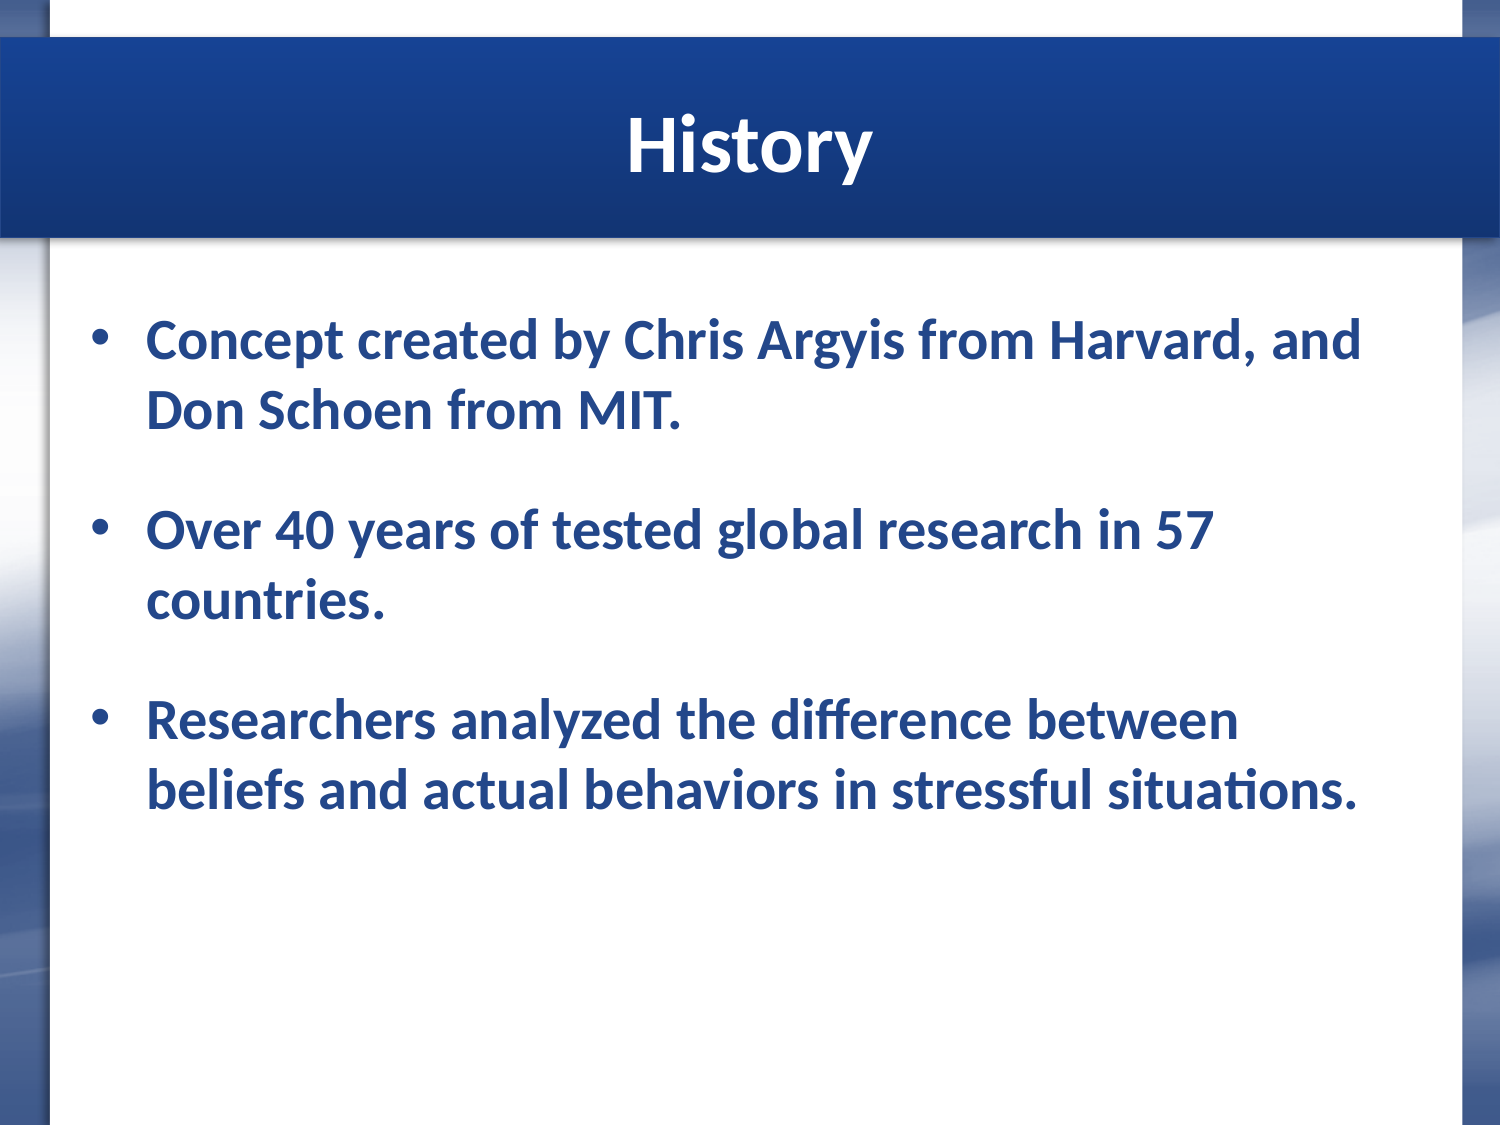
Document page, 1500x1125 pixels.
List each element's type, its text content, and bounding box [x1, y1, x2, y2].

title History [75, 37, 1425, 241]
list Concept created by Chris Argyis from Harvard, and Don Schoen from MIT. Over 40 years of tested global research in 57 countries. Researchers analyzed the difference between beliefs and actual behaviors in stressful situations. [74, 293, 1426, 1037]
